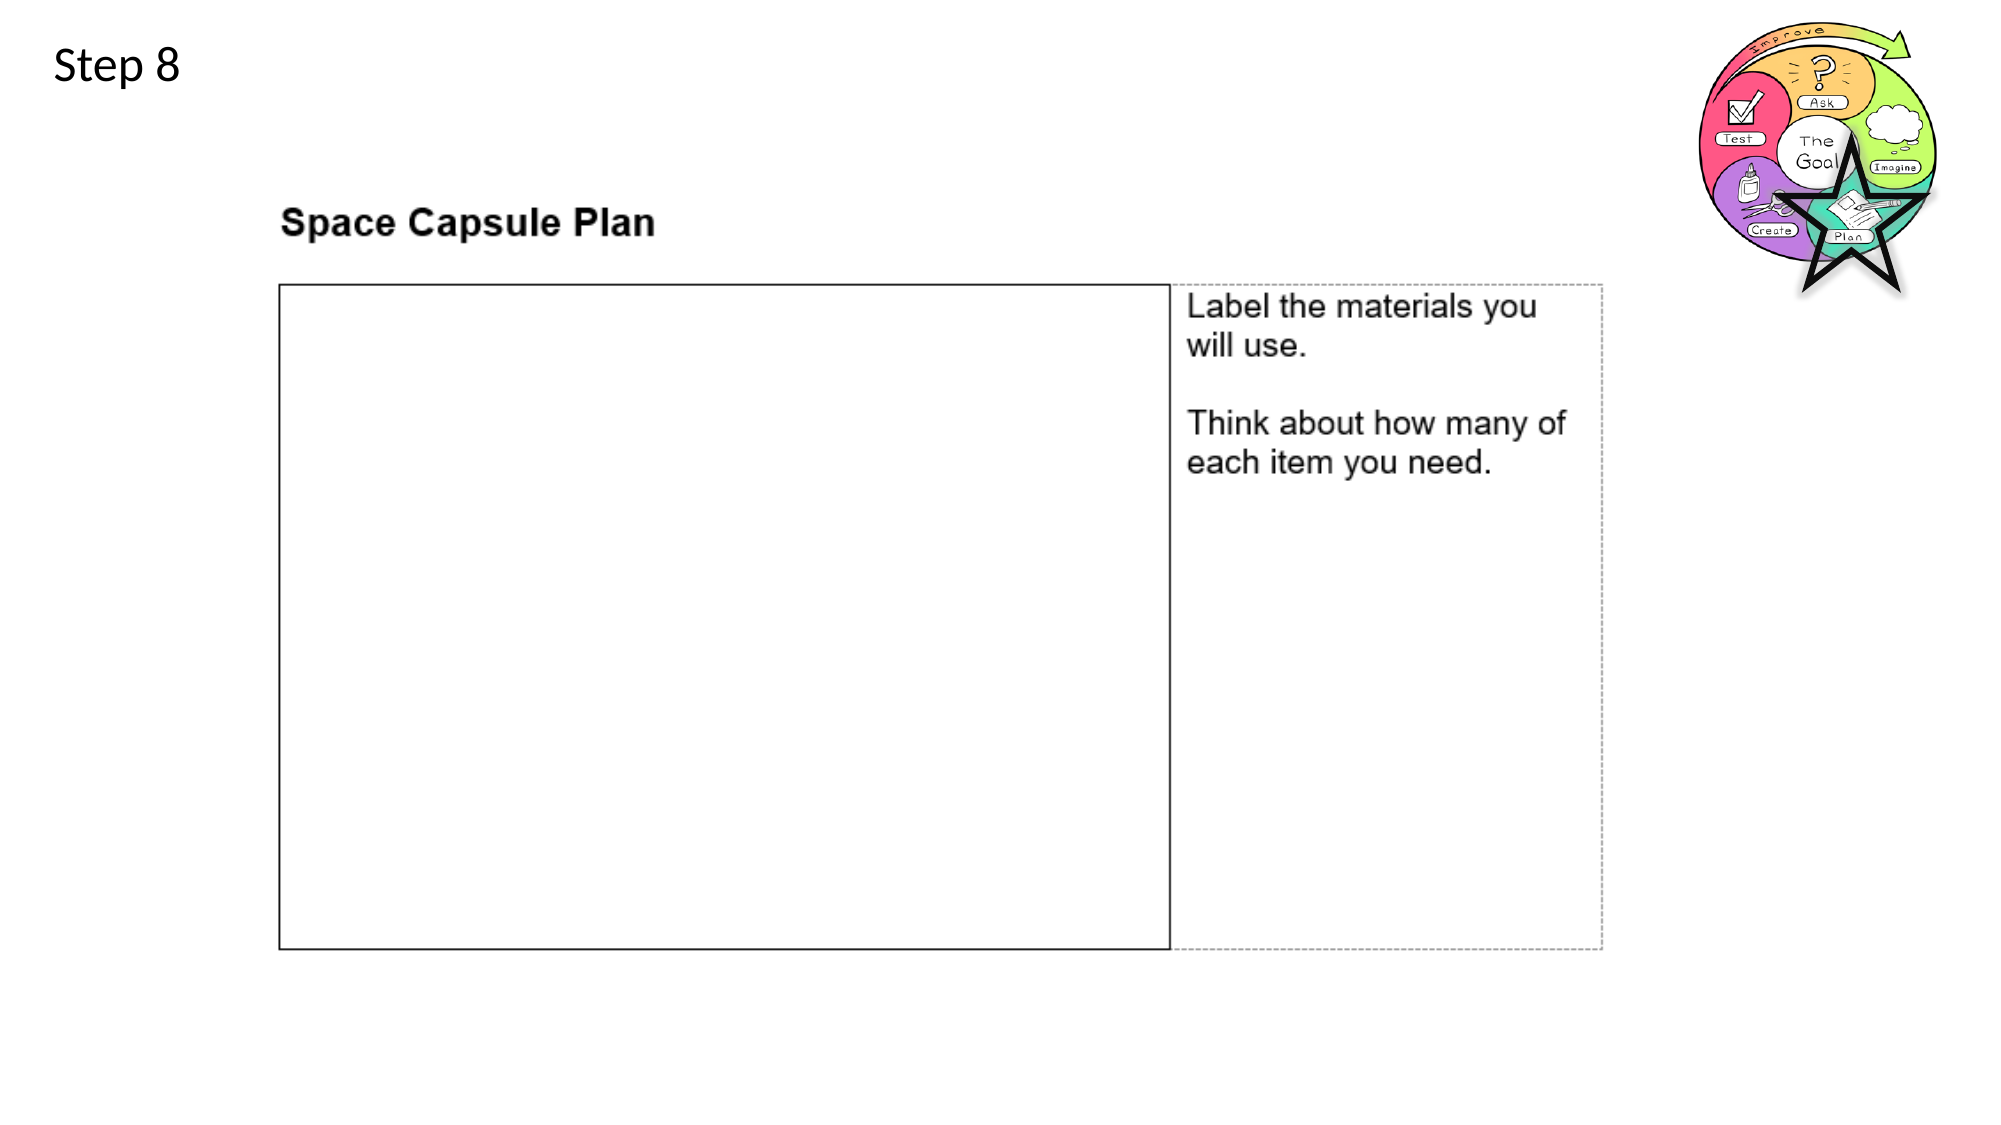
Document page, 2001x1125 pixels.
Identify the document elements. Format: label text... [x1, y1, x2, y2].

text_box [1873, 269, 1898, 288]
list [1684, 13, 1951, 269]
text_box Step 8 [38, 24, 457, 99]
text_box [1805, 269, 1830, 288]
picture [247, 185, 1645, 986]
